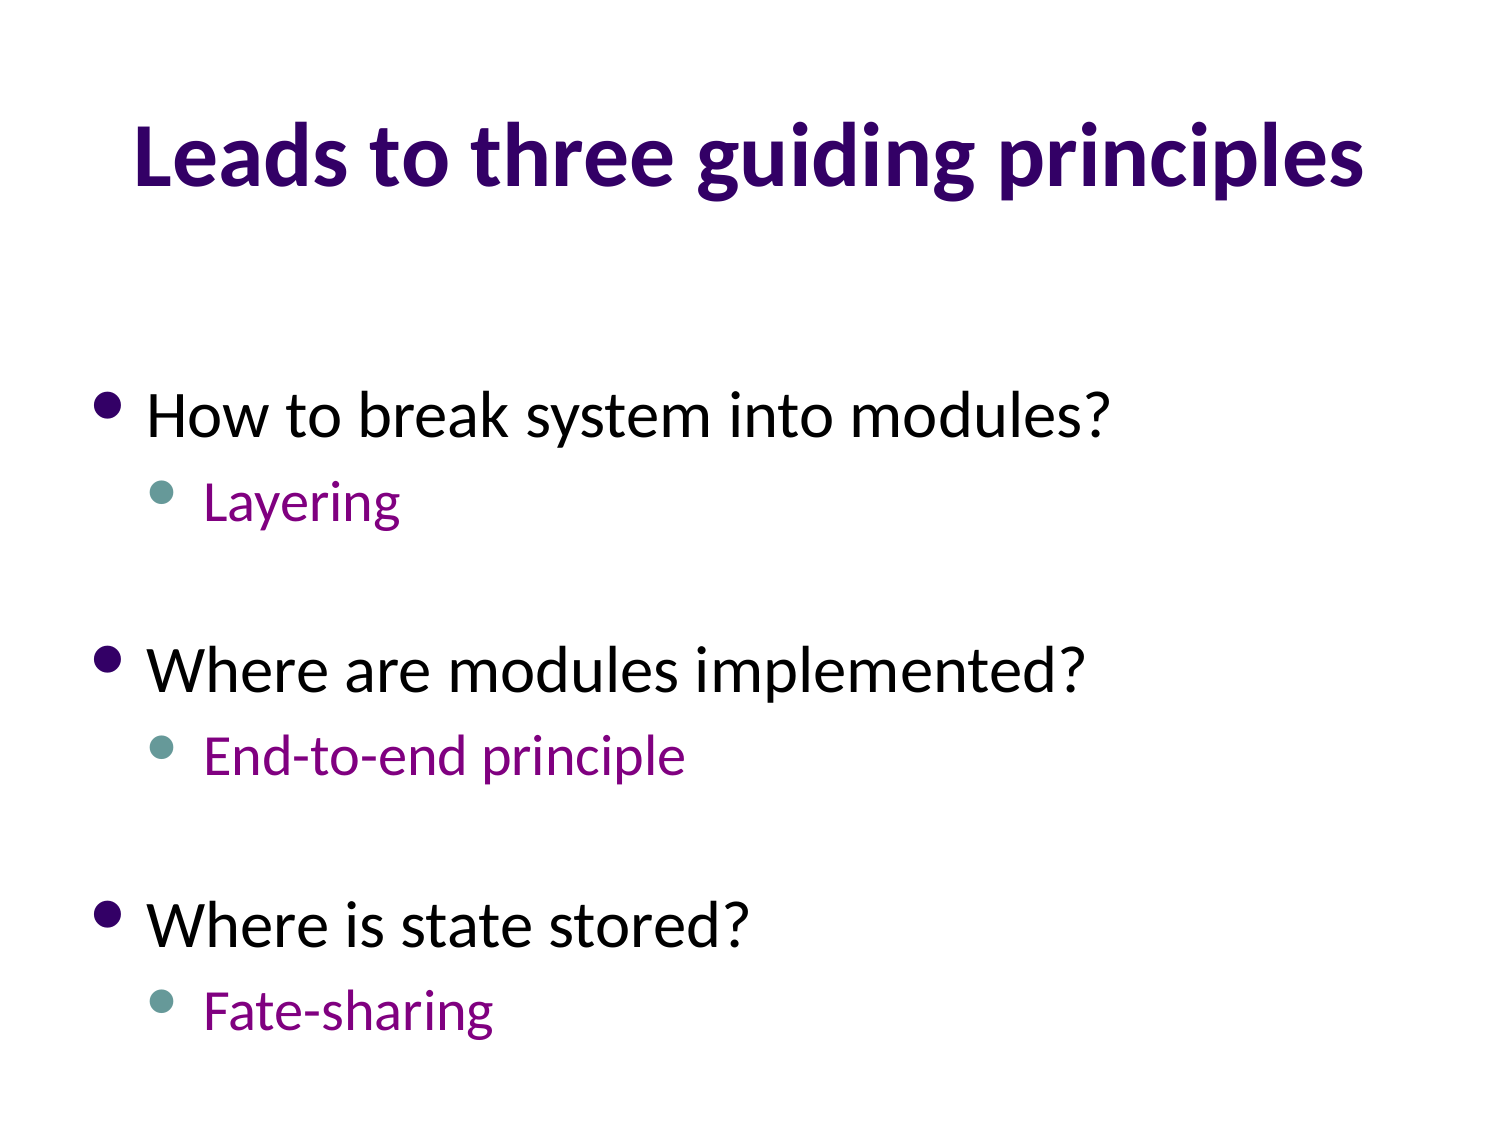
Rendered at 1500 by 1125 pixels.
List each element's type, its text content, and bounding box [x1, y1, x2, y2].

list How to break system into modules? Layering Where are modules implemented? End-to-end principle Where is state stored? Fate-sharing [75, 363, 1425, 1088]
title Leads to three guiding principles [75, 20, 1425, 213]
